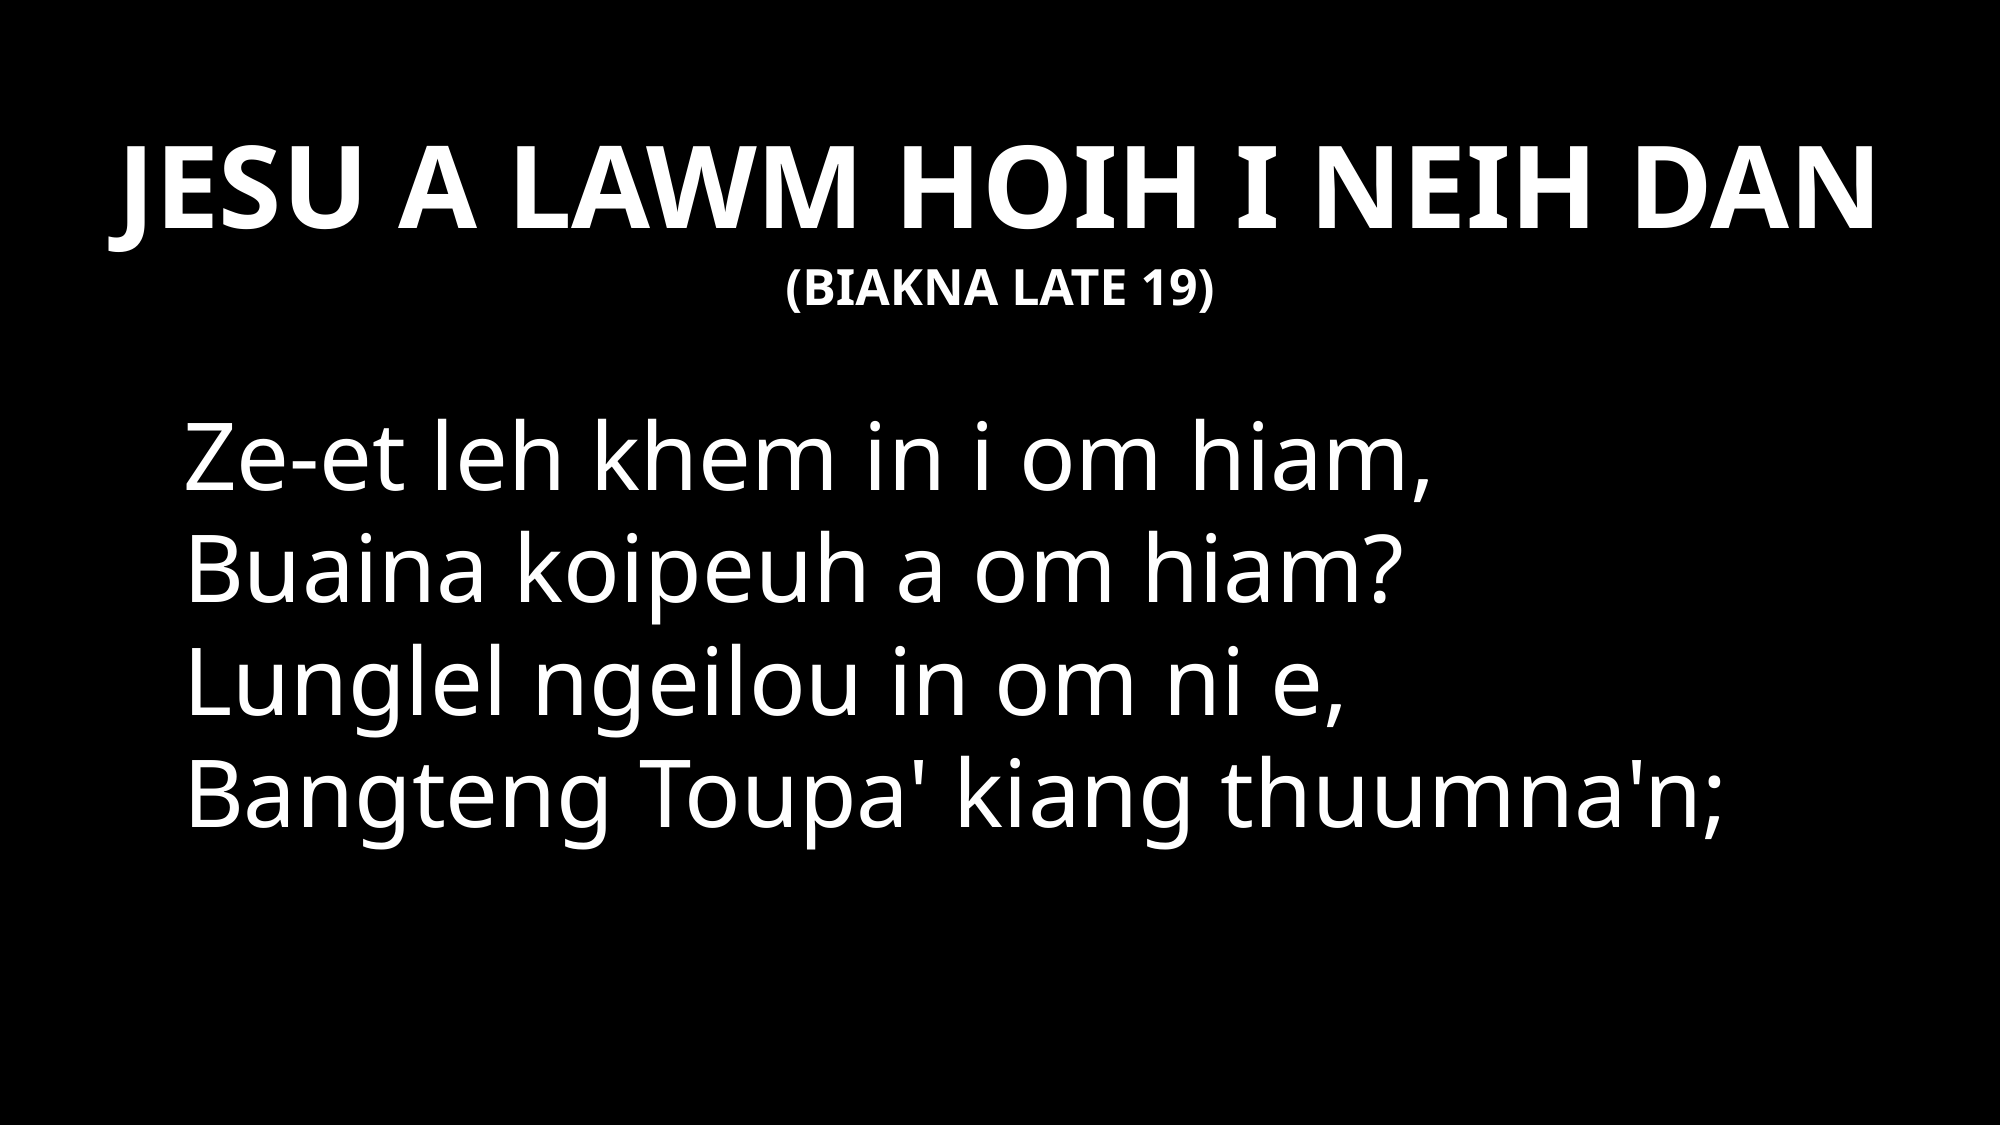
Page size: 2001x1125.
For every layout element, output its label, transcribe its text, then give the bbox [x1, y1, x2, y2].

title JESU A LAWM HOIH I NEIH DAN [26, 109, 1974, 254]
subtitle (BIAKNA LATE 19) [26, 254, 1974, 326]
text_box Ze-et leh khem in i om hiam, Buaina koipeuh a om hiam? Lunglel ngeilou in om ni e, Bangteng Toupa' kiang thuumna'n; [0, 389, 1948, 854]
